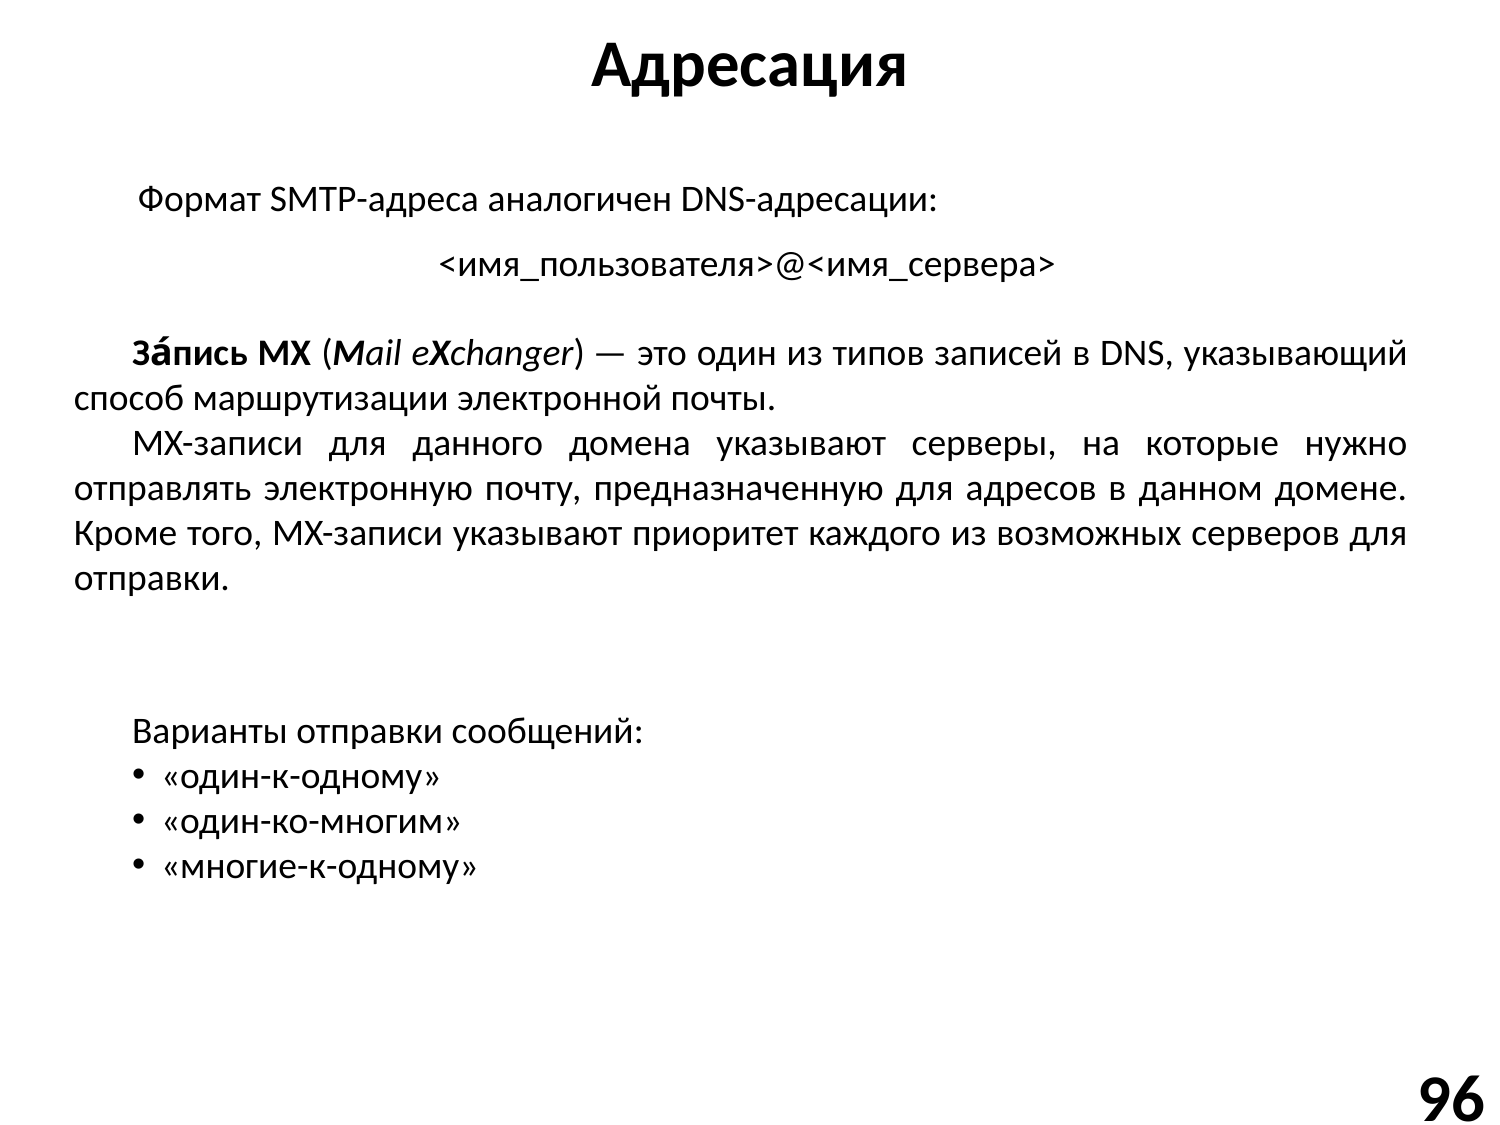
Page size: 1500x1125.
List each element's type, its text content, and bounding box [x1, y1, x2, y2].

title Адресация [41, 7, 1459, 112]
text_box Формат SMTP-адреса аналогичен DNS-адресации: [64, 166, 1430, 227]
text_box <имя_пользователя>@<имя_сервера> [64, 231, 1430, 292]
slide_number 96 [1328, 1065, 1500, 1125]
text_box Варианты отправки сообщений: «один-к-одному» «один-ко-многим» «многие-к-одному» [58, 698, 1424, 893]
text_box За́пись MX (Mail eXchanger) — это один из типов записей в DNS, указывающий способ маршрутизации электронной почты. MX-записи для данного домена указывают серверы, на которые нужно отправлять электронную почту, предназначенную для адресов в данном домене. Кроме того, MX-записи указывают приоритет каждого из возможных серверов для отправки. [58, 320, 1424, 606]
